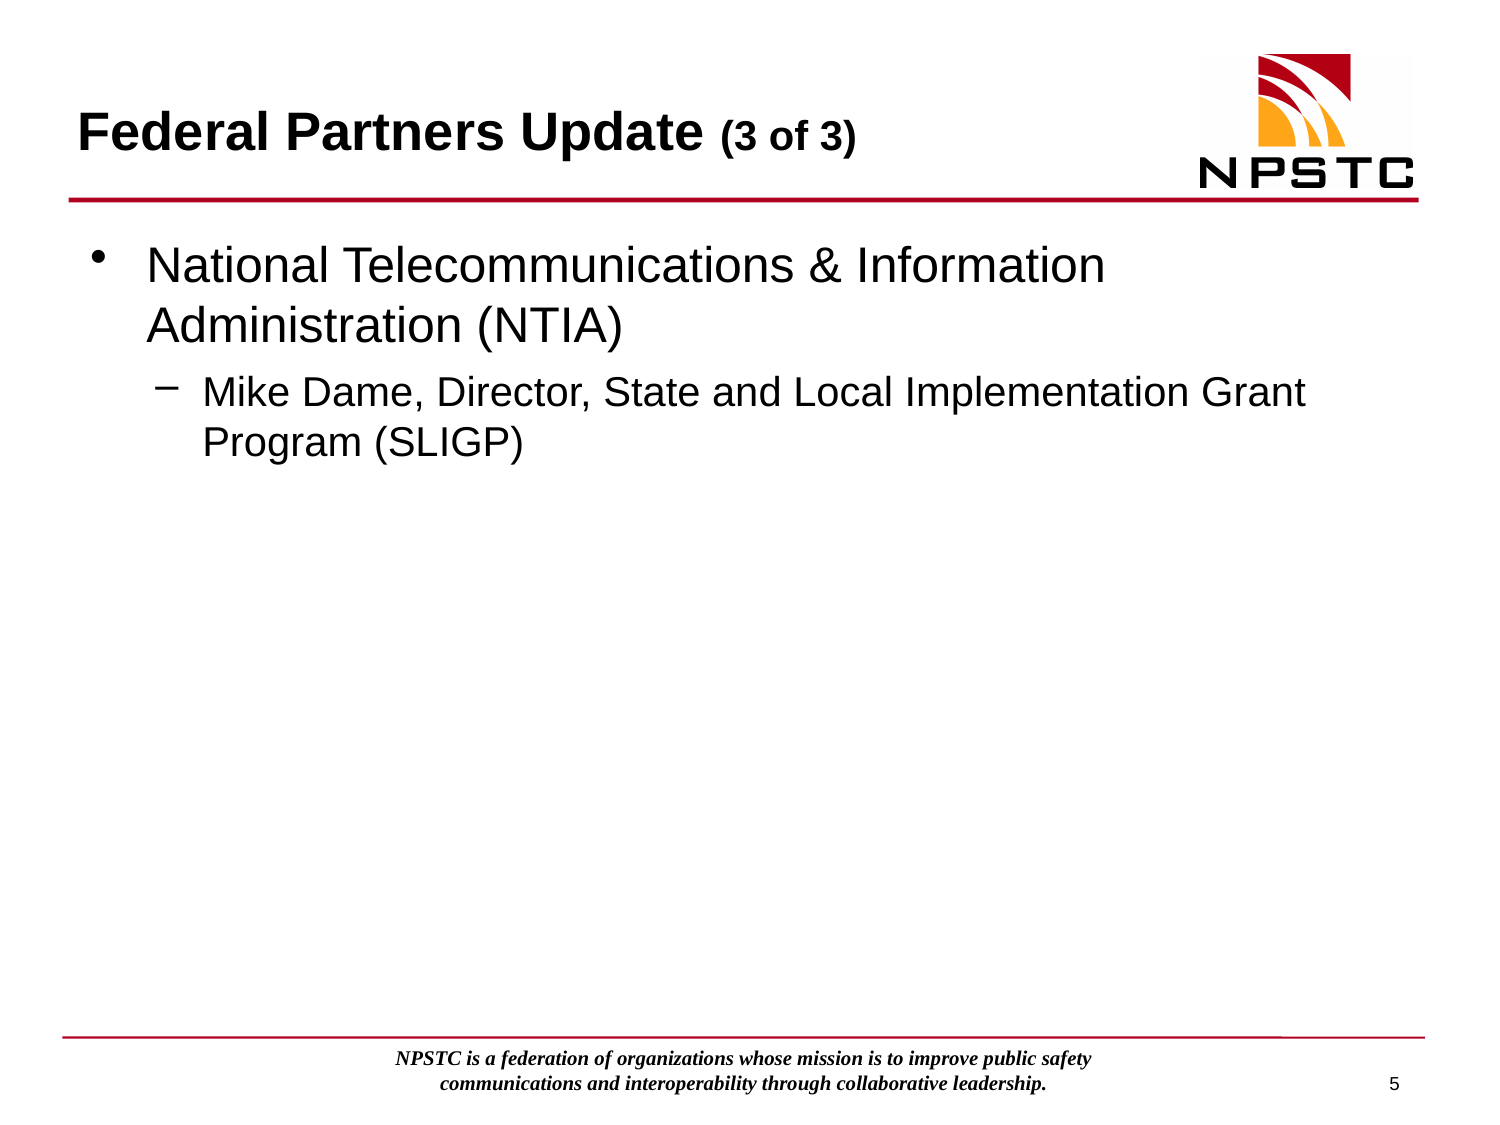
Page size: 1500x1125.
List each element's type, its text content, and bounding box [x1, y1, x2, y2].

list National Telecommunications & Information Administration (NTIA) Mike Dame, Director, State and Local Implementation Grant Program (SLIGP) [75, 224, 1413, 1013]
title Federal Partners Update (3 of 3) [62, 57, 1175, 200]
picture [1200, 54, 1413, 188]
